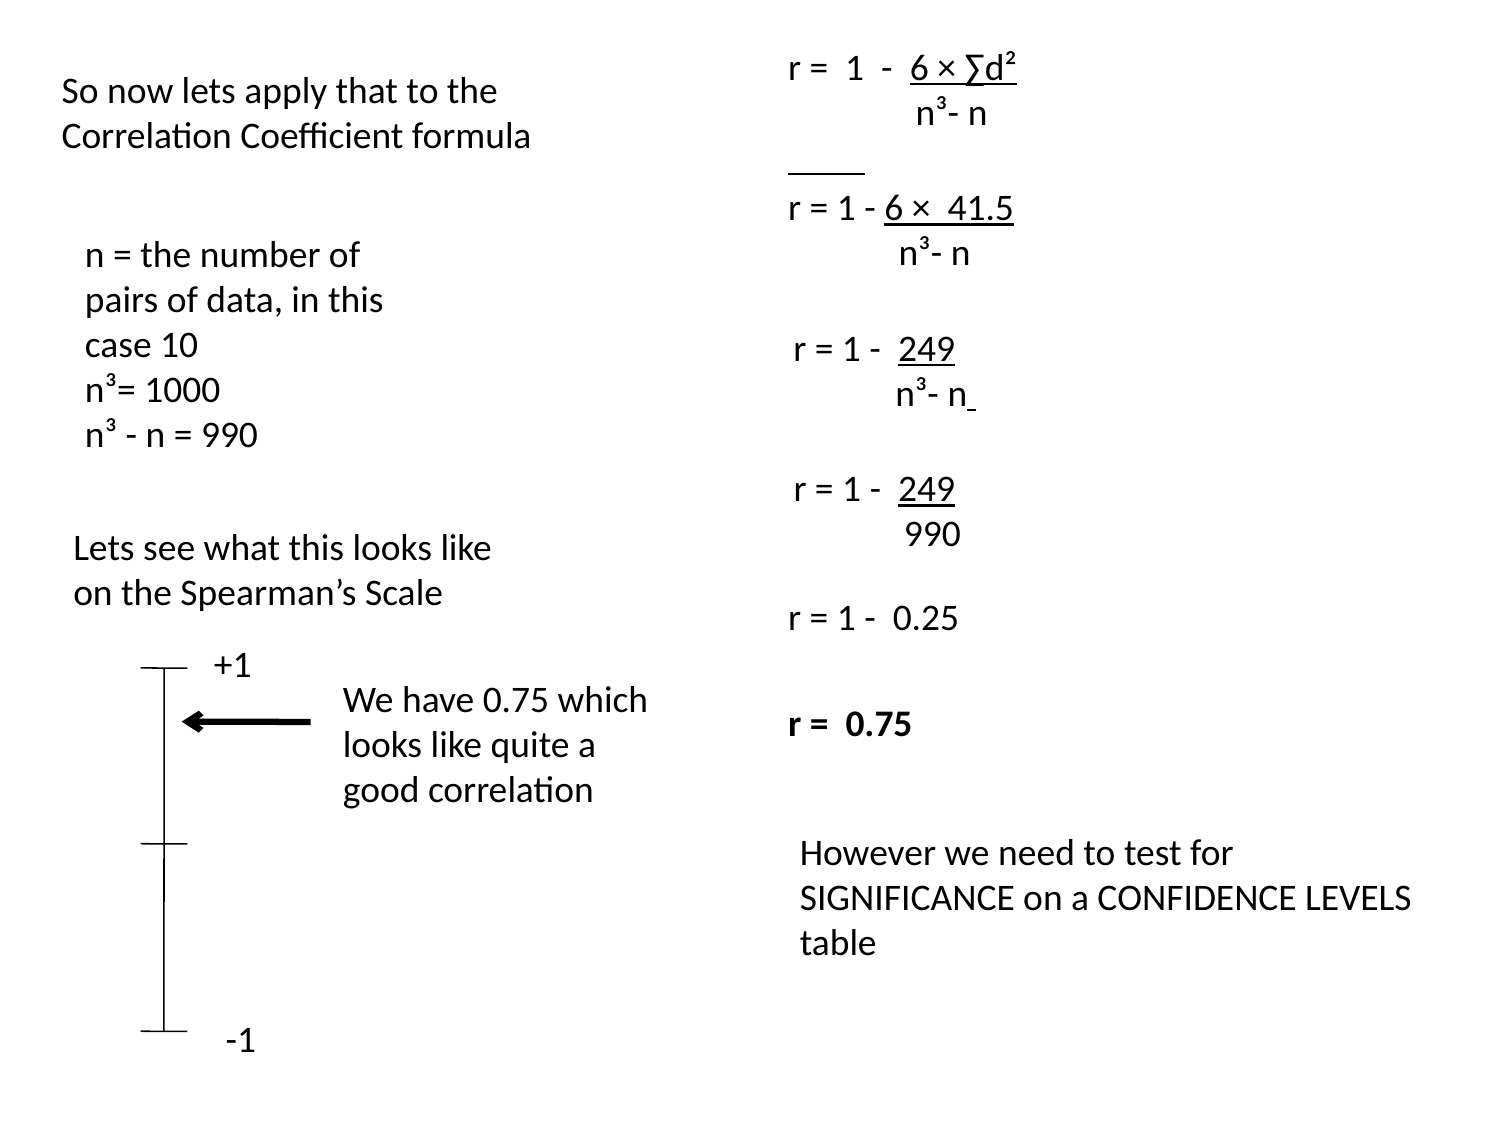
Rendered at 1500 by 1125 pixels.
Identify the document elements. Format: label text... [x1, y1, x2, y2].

text_box -1 [210, 1007, 282, 1068]
text_box Lets see what this looks like on the Spearman’s Scale [58, 515, 528, 621]
text_box However we need to test for SIGNIFICANCE on a CONFIDENCE LEVELS table [785, 820, 1430, 970]
text_box r = 1 - 6 × 41.5 n³- n [773, 175, 1090, 281]
text_box n = the number of pairs of data, in this case 10 n³= 1000 n³ - n = 990 [70, 222, 434, 463]
text_box r = 1 - 0.25 [773, 585, 1043, 646]
text_box So now lets apply that to the Correlation Coefficient formula [46, 58, 551, 164]
text_box We have 0.75 which looks like quite a good correlation [328, 667, 692, 818]
text_box +1 [199, 632, 282, 693]
text_box r = 1 - 249 n³- n [761, 316, 1137, 422]
text_box r = 1 - 249 990 [761, 456, 1067, 562]
text_box r = 0.75 [773, 691, 1043, 752]
text_box r = 1 - 6 × ∑d² n³- n [773, 35, 1325, 185]
